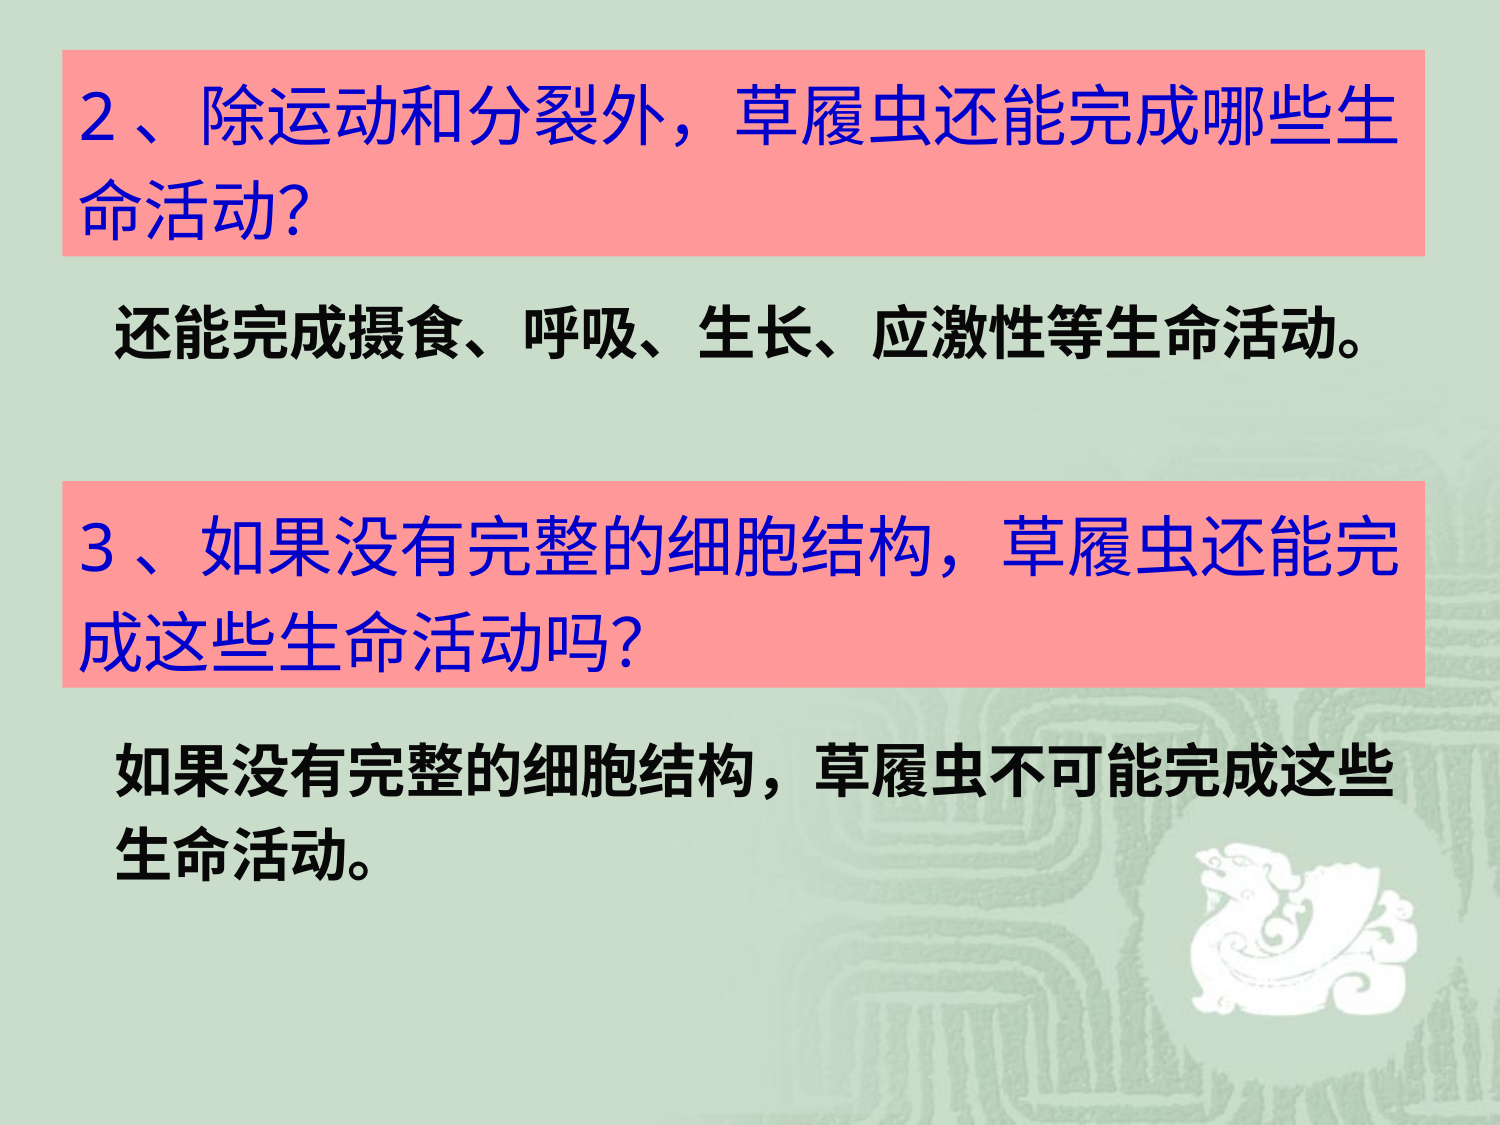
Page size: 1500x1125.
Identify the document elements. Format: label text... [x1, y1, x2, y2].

text_box 3、如果没有完整的细胞结构，草履虫还能完成这些生命活动吗？ [62, 481, 1425, 688]
picture [0, 0, 1500, 1125]
text_box 还能完成摄食、呼吸、生长、应激性等生命活动。 [99, 275, 1450, 444]
text_box 如果没有完整的细胞结构，草履虫不可能完成这些生命活动。 [99, 712, 1456, 896]
text_box 2、除运动和分裂外，草履虫还能完成哪些生命活动？ [62, 49, 1425, 257]
